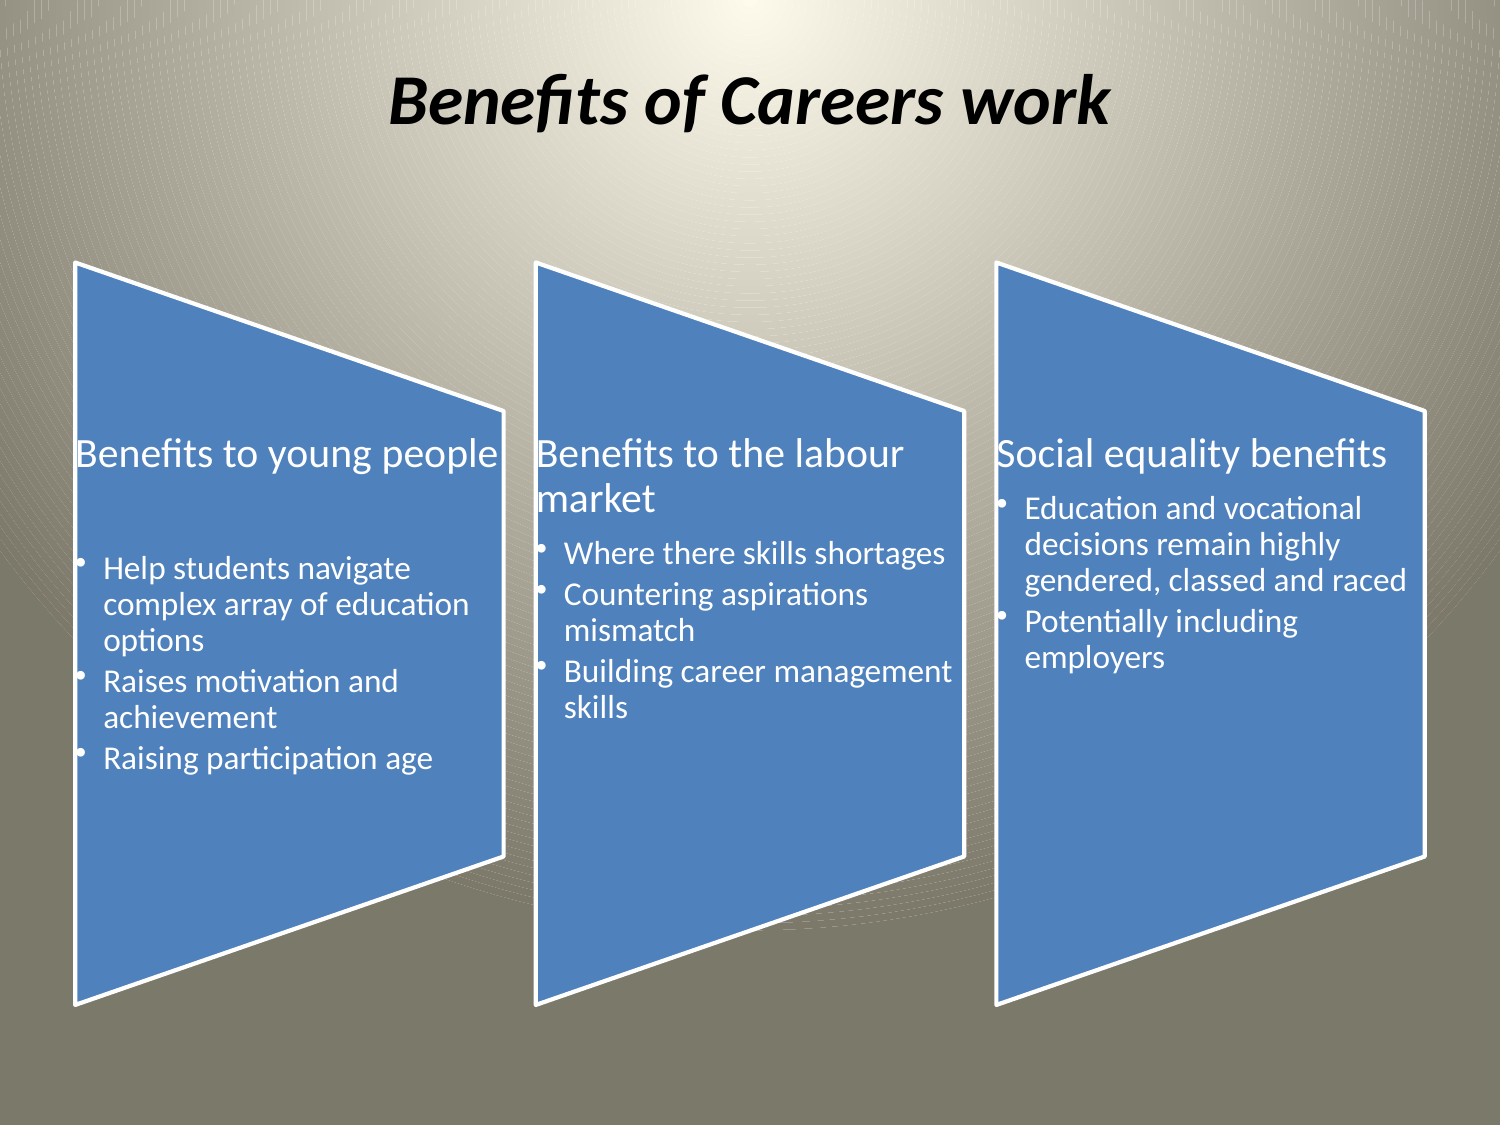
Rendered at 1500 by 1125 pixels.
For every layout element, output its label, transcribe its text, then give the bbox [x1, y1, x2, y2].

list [74, 262, 1426, 1006]
title Benefits of Careers work [75, 45, 1425, 233]
